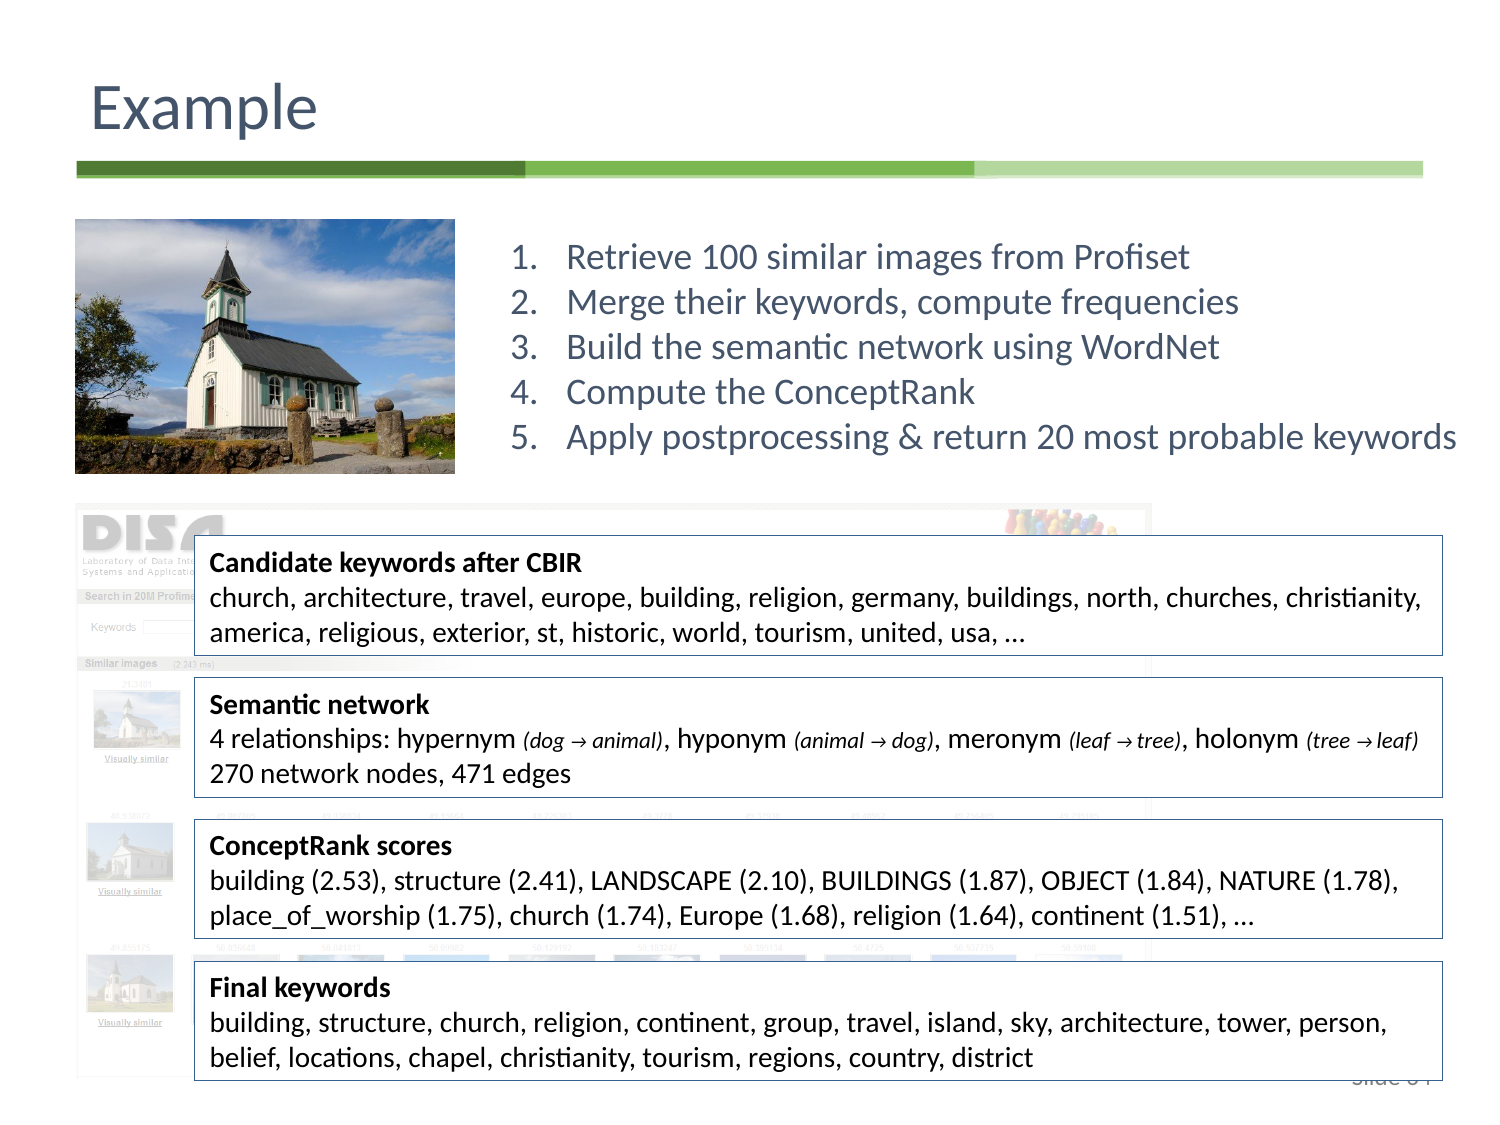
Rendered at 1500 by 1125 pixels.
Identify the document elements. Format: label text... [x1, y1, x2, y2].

title Example [75, 45, 1425, 161]
text_box Candidate keywords after CBIR church, architecture, travel, europe, building, religion, germany, buildings, north, churches, christianity, america, religious, exterior, st, historic, world, tourism, united, usa, … [1155, 535, 1443, 656]
text_box Semantic network 4 relationships: hypernym (dog → animal), hyponym (animal → dog), meronym (leaf → tree), holonym (tree → leaf) 270 network nodes, 471 edges [1155, 677, 1443, 798]
text_box Retrieve 100 similar images from Profiset Merge their keywords, compute frequencies Build the semantic network using WordNet Compute the ConceptRank Apply postprocessing & return 20 most probable keywords [495, 224, 1474, 465]
picture [74, 219, 455, 474]
text_box [39, 478, 1224, 1099]
picture [74, 503, 1152, 1079]
text_box ConceptRank scores building (2.53), structure (2.41), LANDSCAPE (2.10), BUILDINGS (1.87), OBJECT (1.84), NATURE (1.78), place_of_worship (1.75), church (1.74), Europe (1.68), religion (1.64), continent (1.51), … [1155, 819, 1443, 939]
text_box Final keywords building, structure, church, religion, continent, group, travel, island, sky, architecture, tower, person, belief, locations, chapel, christianity, tourism, regions, country, district [1155, 961, 1443, 1081]
